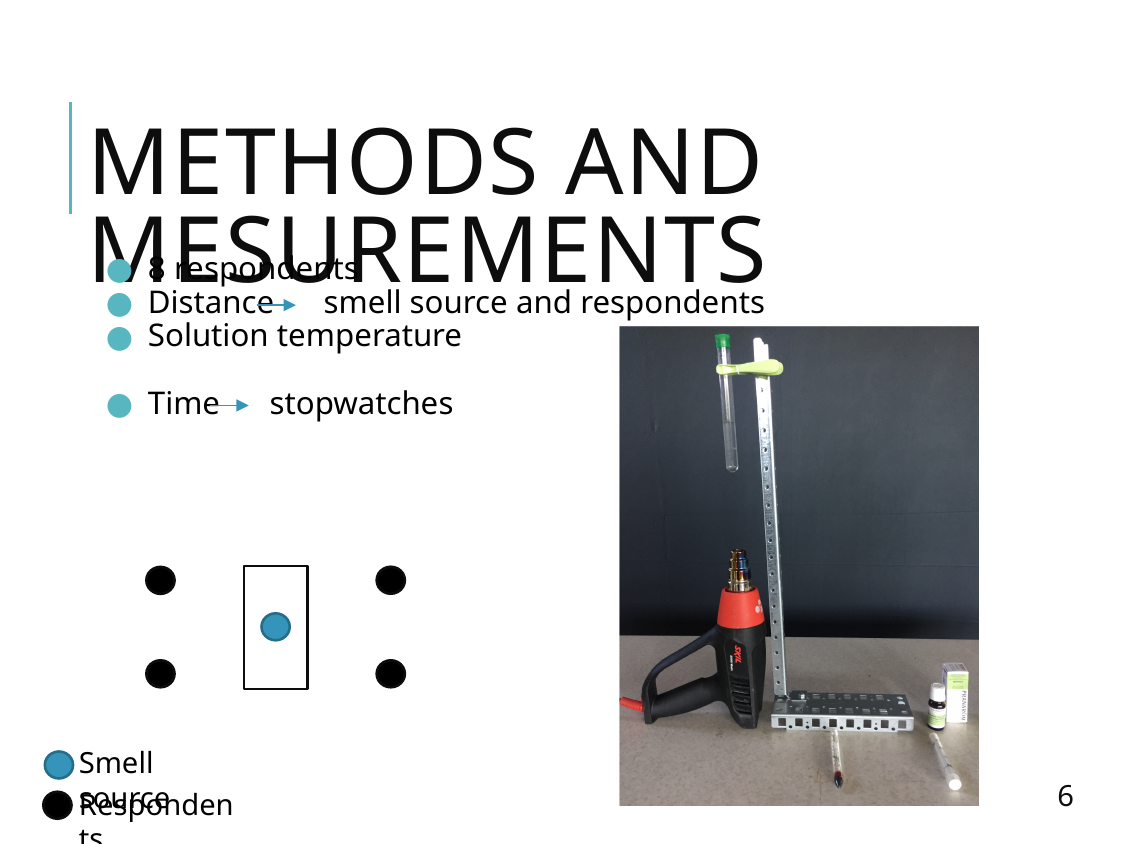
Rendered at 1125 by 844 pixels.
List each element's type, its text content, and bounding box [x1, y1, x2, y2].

text_box Smell source [64, 737, 255, 778]
text_box [260, 611, 292, 642]
text_box [375, 565, 407, 596]
picture [559, 327, 1039, 805]
text_box [43, 750, 64, 780]
text_box [375, 659, 407, 689]
slide_number 6 [1042, 764, 1110, 830]
text_box [243, 565, 309, 690]
list 8 respondents Distance smell source and respondents Solution temperature Time stopwatches [76, 237, 814, 799]
title METHODS AND MESUREMENTS [76, 113, 1125, 184]
text_box [145, 565, 176, 596]
text_box [42, 790, 64, 821]
text_box [145, 659, 176, 689]
text_box Respondents [64, 778, 255, 844]
